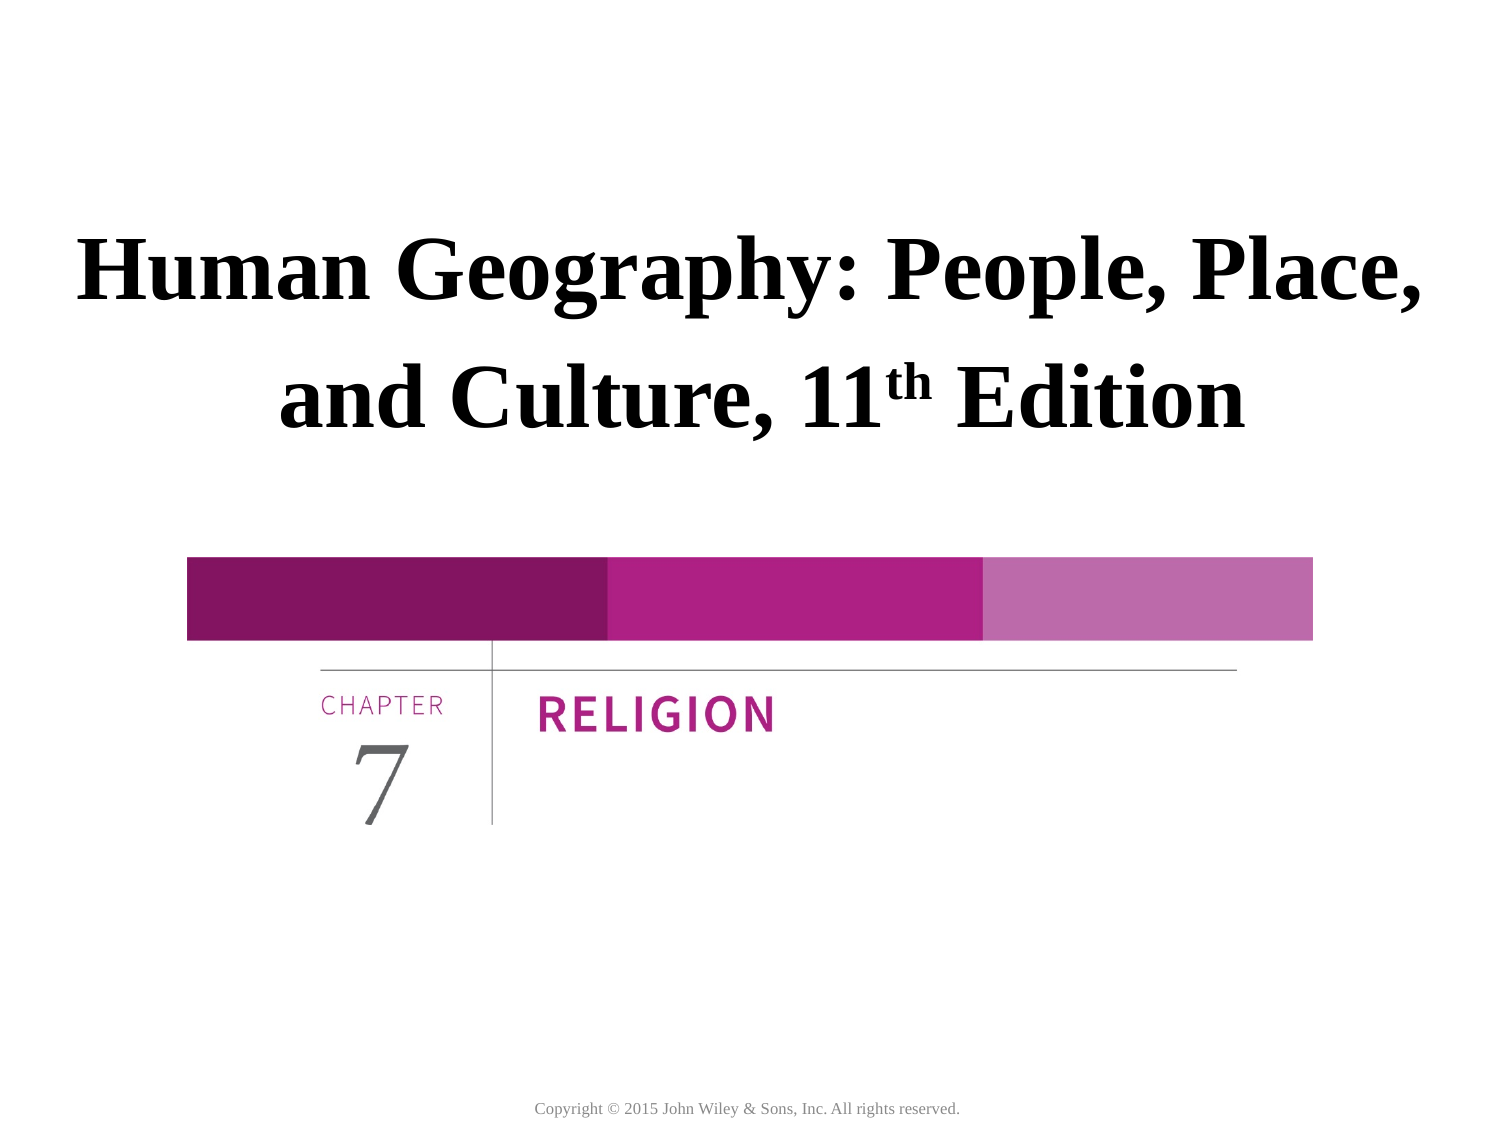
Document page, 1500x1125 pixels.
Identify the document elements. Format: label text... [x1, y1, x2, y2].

picture [187, 557, 1313, 826]
footer Copyright © 2015 John Wiley & Sons, Inc. All rights reserved. [255, 1046, 1244, 1125]
list Human Geography: People, Place, and Culture, 11th Edition [49, 199, 1476, 943]
